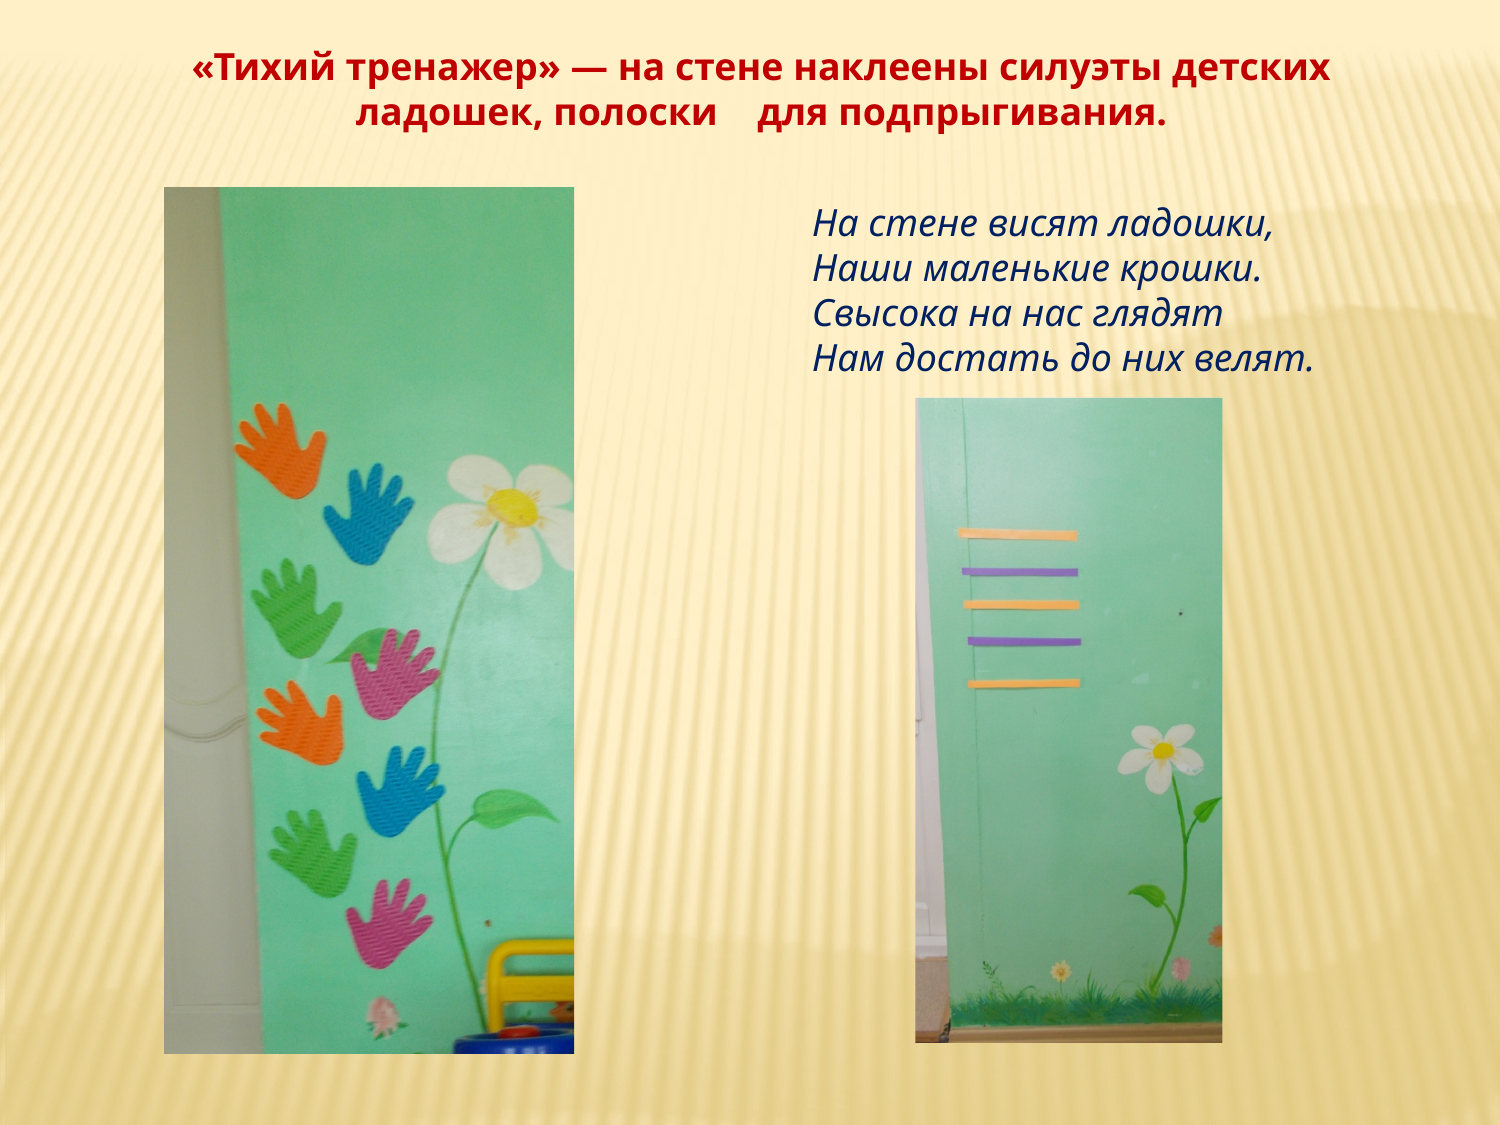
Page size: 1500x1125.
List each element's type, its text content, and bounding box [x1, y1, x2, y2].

picture [915, 883, 1223, 1042]
text_box На стене висят ладошки, Наши маленькие крошки. Свысока на нас глядят Нам достать до них велят. [796, 191, 1348, 387]
picture [746, 398, 1392, 874]
text_box «Тихий тренажер» — на стене наклеены силуэты детских ладошек, полоски для подпрыгивания. [128, 35, 1395, 186]
picture [163, 187, 575, 1054]
